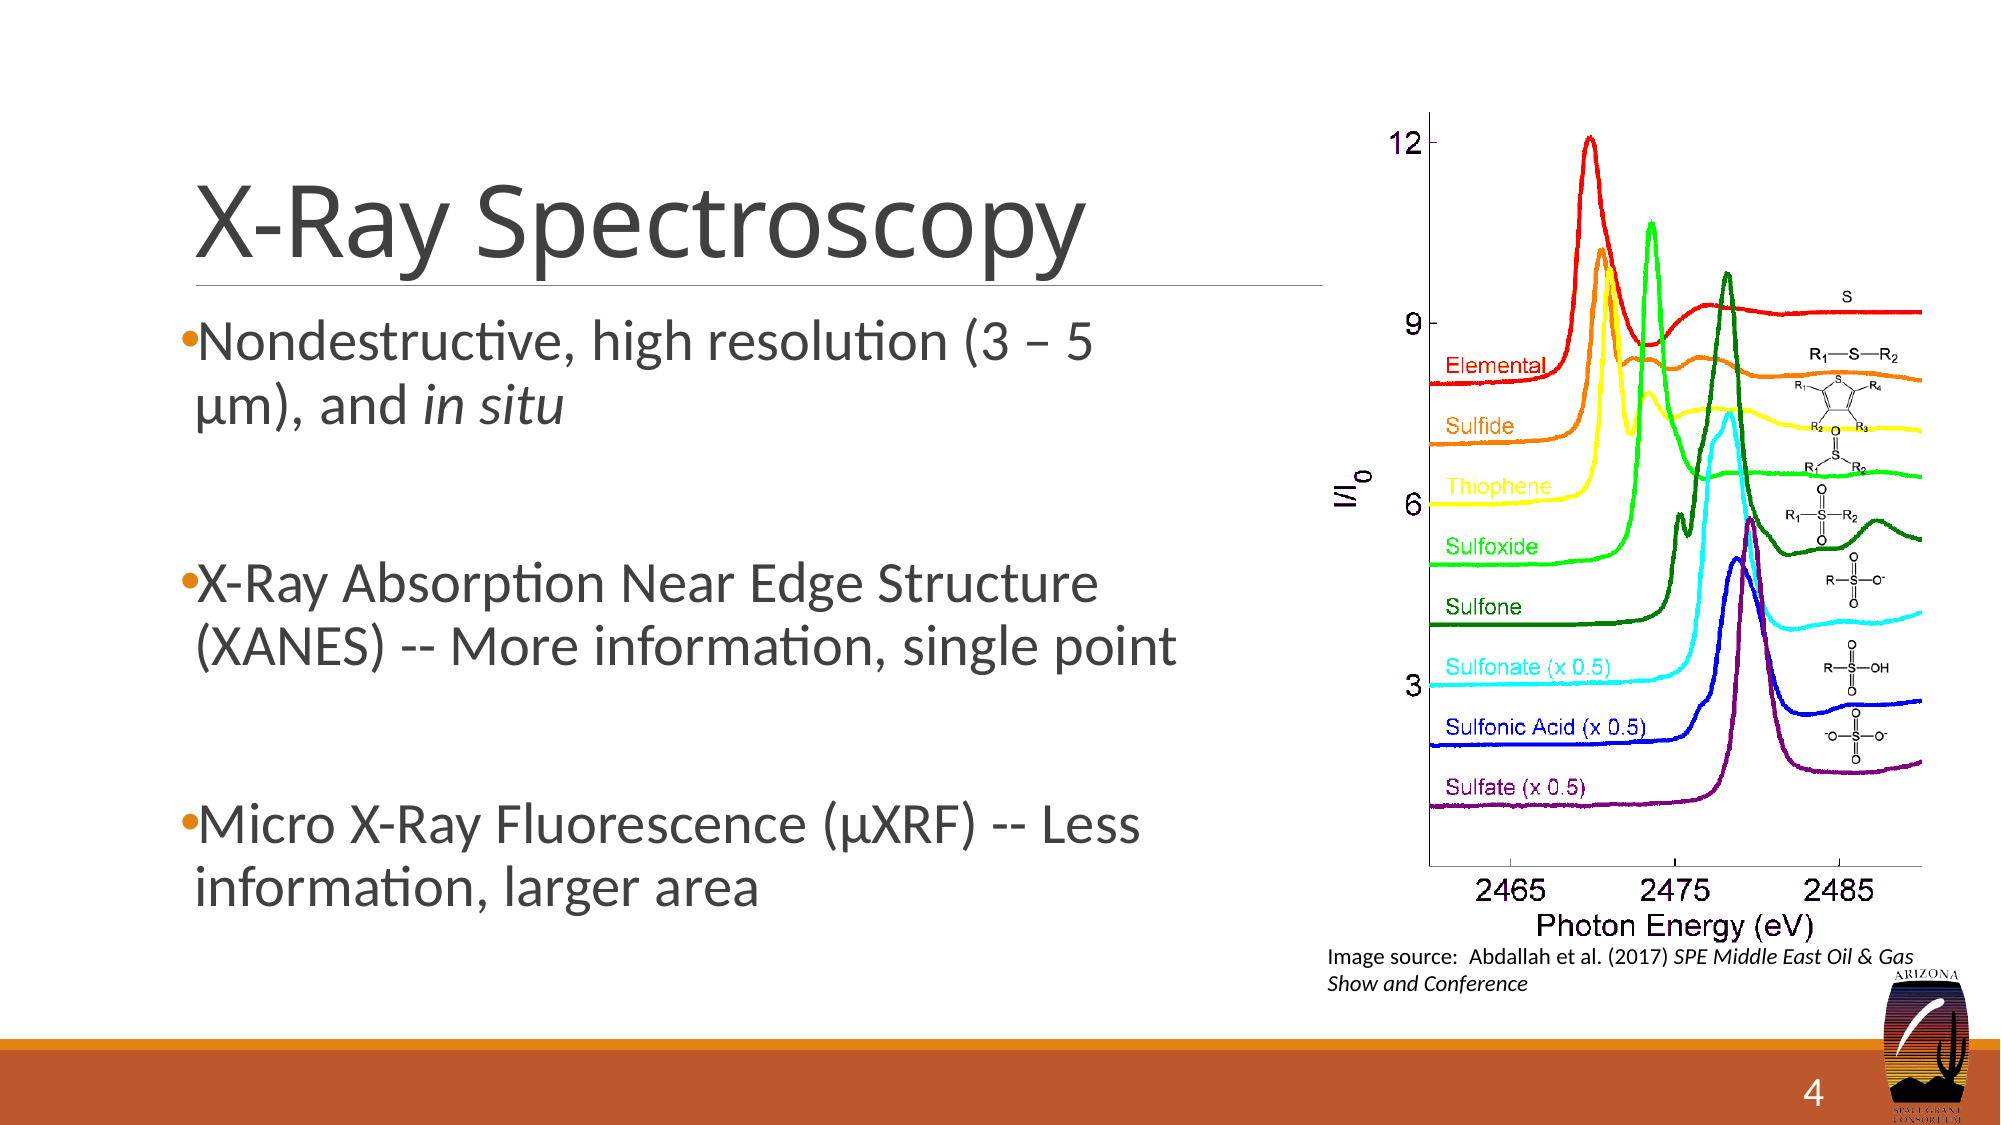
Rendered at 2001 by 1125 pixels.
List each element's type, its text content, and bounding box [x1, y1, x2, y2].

slide_number 4 [1624, 1059, 1840, 1120]
picture [1322, 106, 1925, 943]
text_box Image source: Abdallah et al. (2017) SPE Middle East Oil & Gas Show and Conference [1312, 933, 1936, 1004]
picture [1863, 961, 1989, 1125]
list Nondestructive, high resolution (3 – 5 µm), and in situ X-Ray Absorption Near Edge Structure (XANES) -- More information, single point Micro X-Ray Fluorescence (µXRF) -- Less information, larger area [180, 302, 1189, 981]
title X-Ray Spectroscopy [180, 47, 1830, 285]
